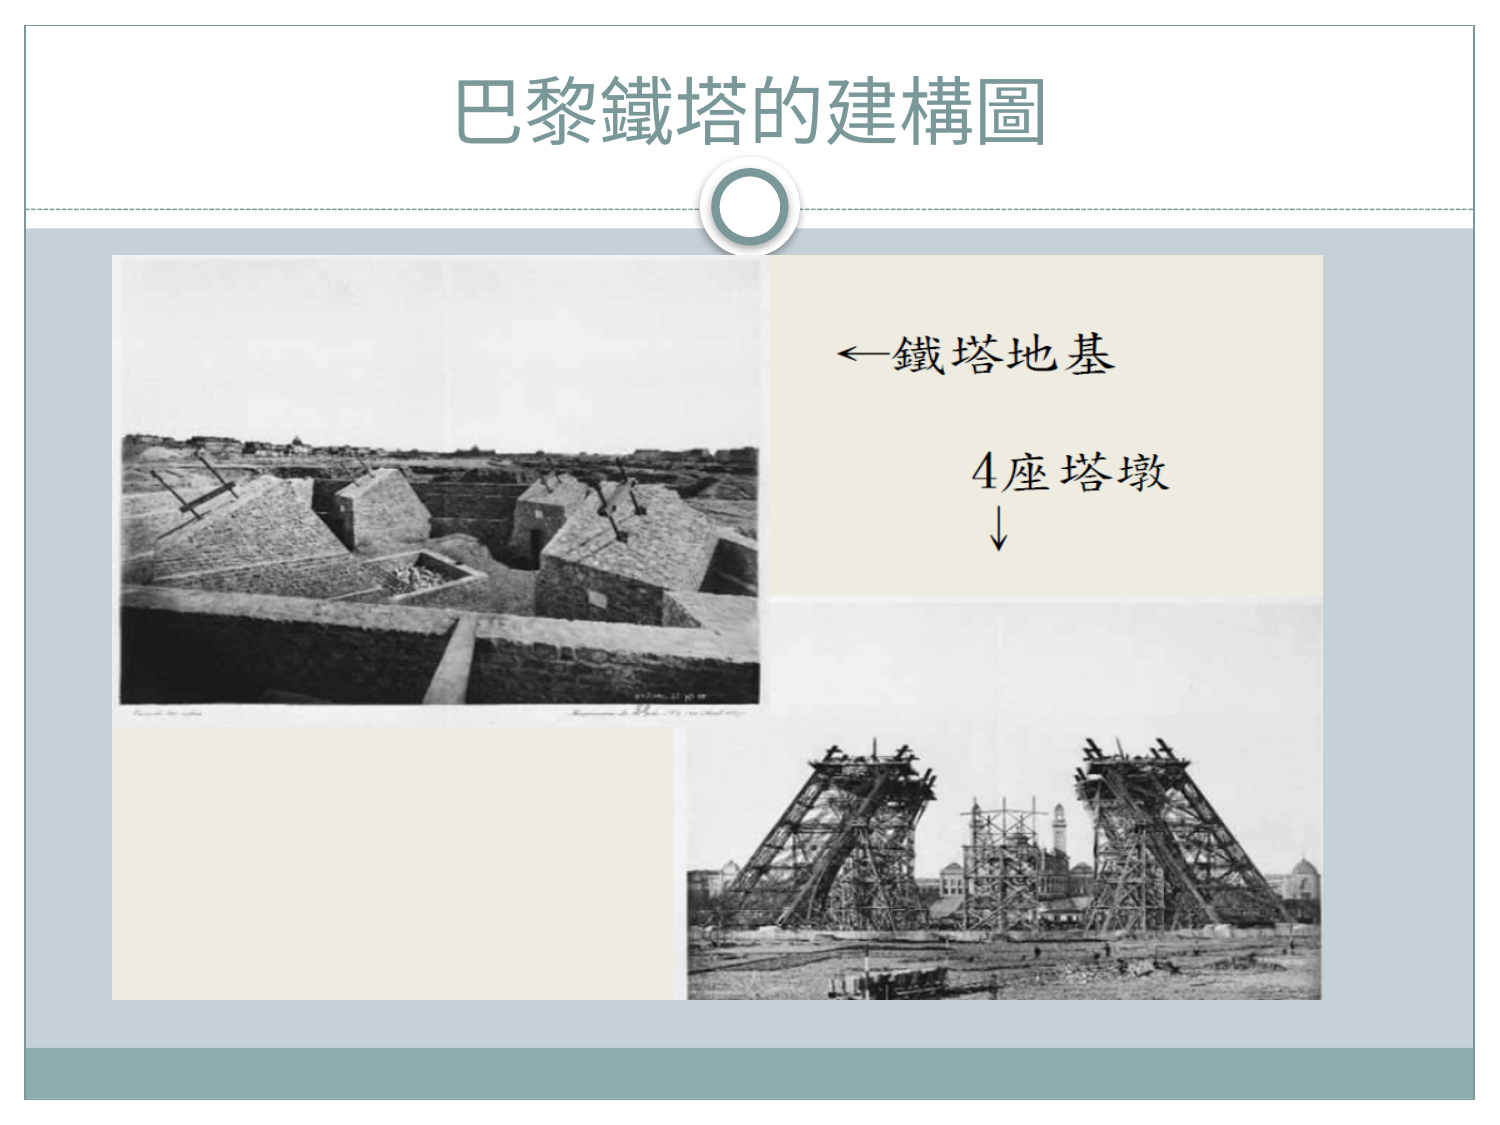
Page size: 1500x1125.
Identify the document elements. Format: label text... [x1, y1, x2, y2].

picture [111, 255, 1324, 1000]
title 巴黎鐵塔的建構圖 [49, 37, 1450, 162]
